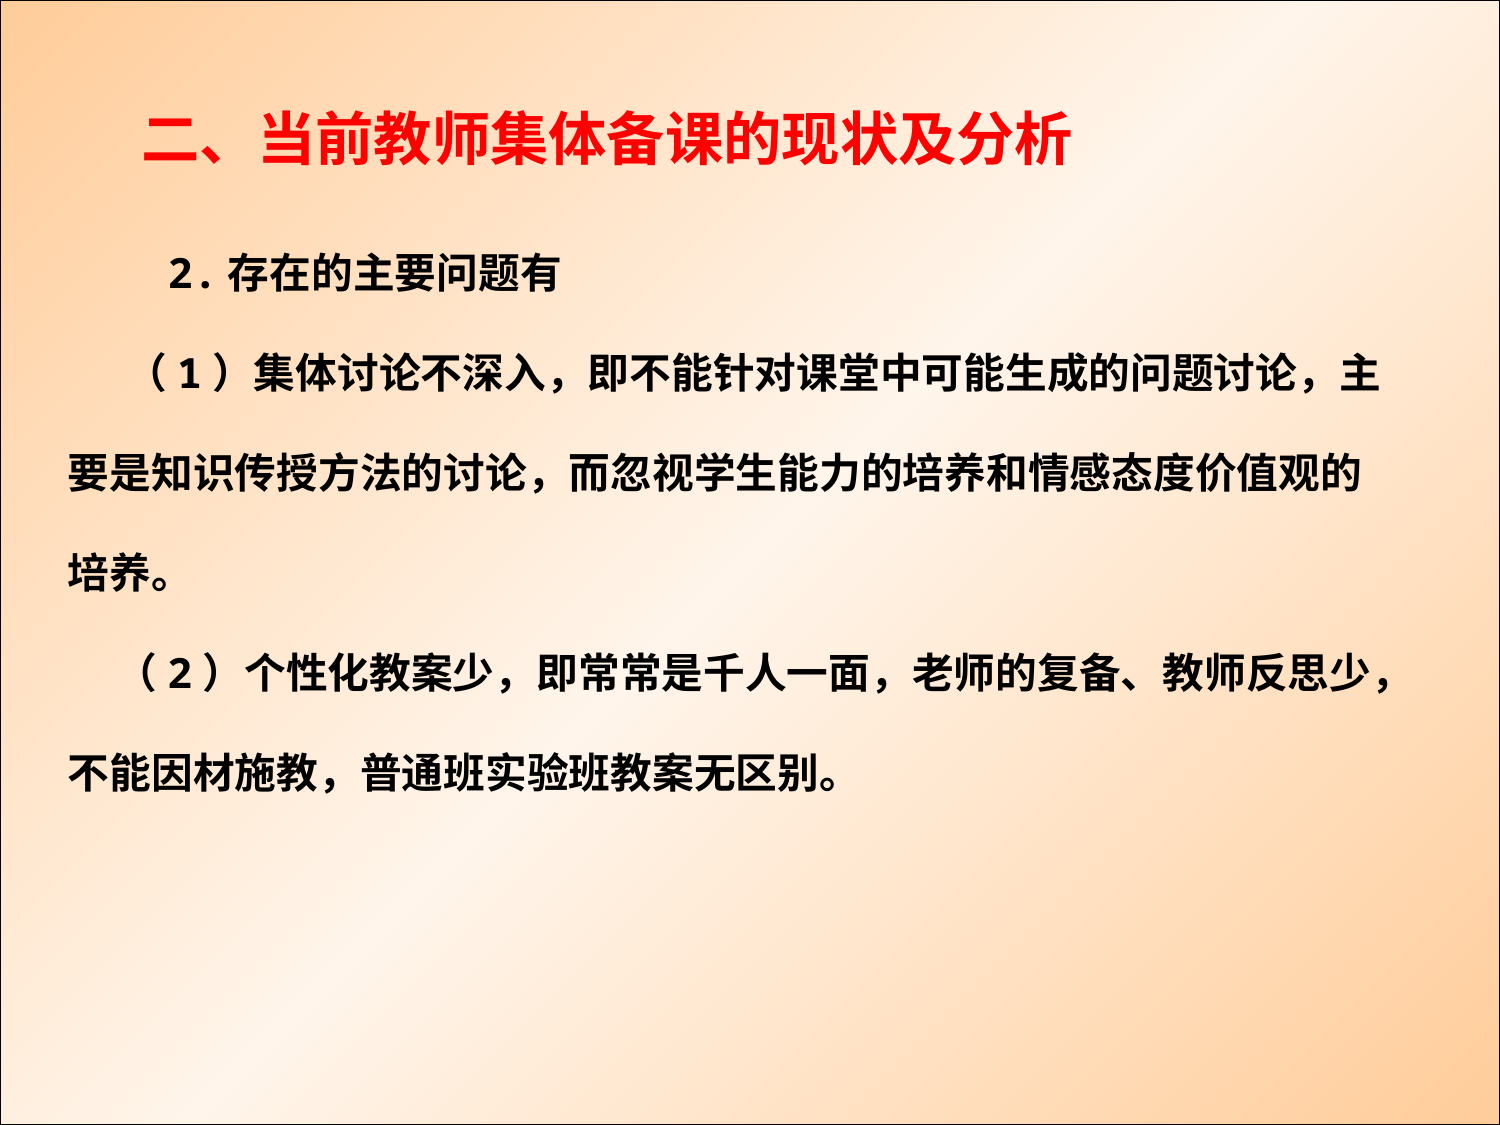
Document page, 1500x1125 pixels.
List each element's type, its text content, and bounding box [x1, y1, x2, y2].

text_box 二、当前教师集体备课的现状及分析 [126, 94, 1138, 180]
text_box [53, 66, 786, 190]
text_box 2.存在的主要问题有 （1）集体讨论不深入，即不能针对课堂中可能生成的问题讨论，主要是知识传授方法的讨论，而忽视学生能力的培养和情感态度价值观的培养。 （2）个性化教案少，即常常是千人一面，老师的复备、教师反思少，不能因材施教，普通班实验班教案无区别。 [53, 189, 1398, 805]
